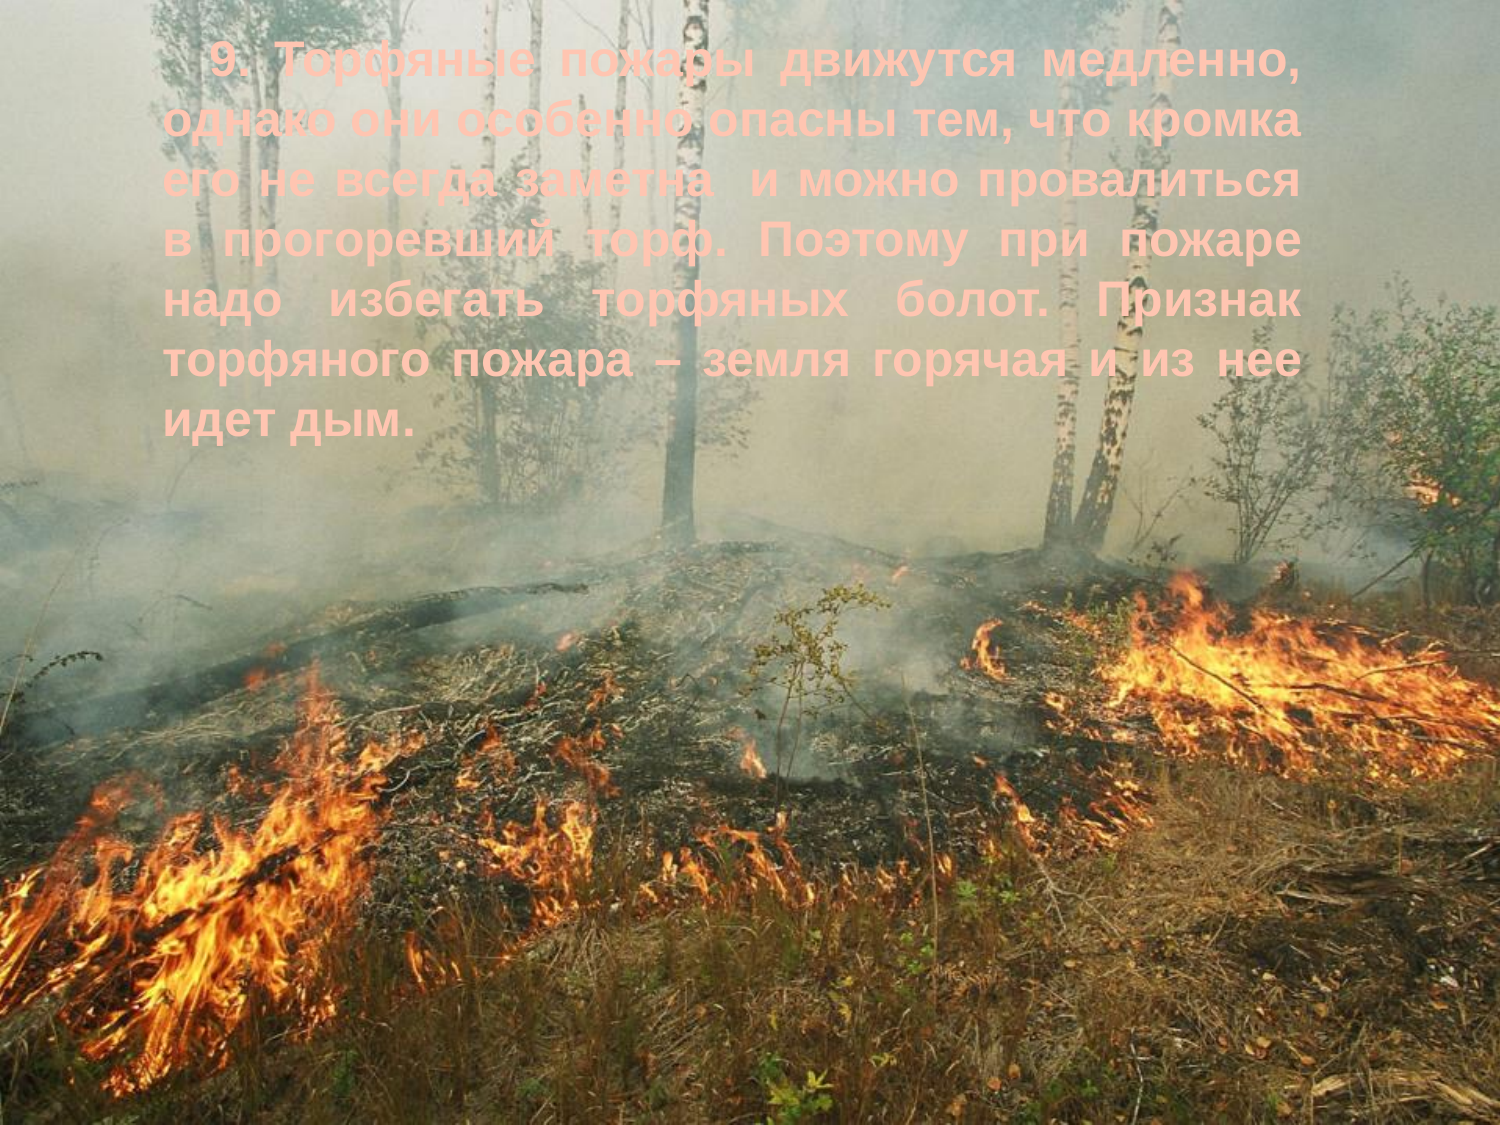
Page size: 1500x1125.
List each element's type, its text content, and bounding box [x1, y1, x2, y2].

text_box 9. Торфяные пожары движутся медленно, однако они особенно опасны тем, что кромка его не всегда заметна и можно провалиться в прогоревший торф. Поэтому при пожаре надо избегать торфяных болот. Признак торфяного пожара – земля горячая и из нее идет дым. [147, 19, 1317, 454]
picture [0, 0, 1500, 1125]
